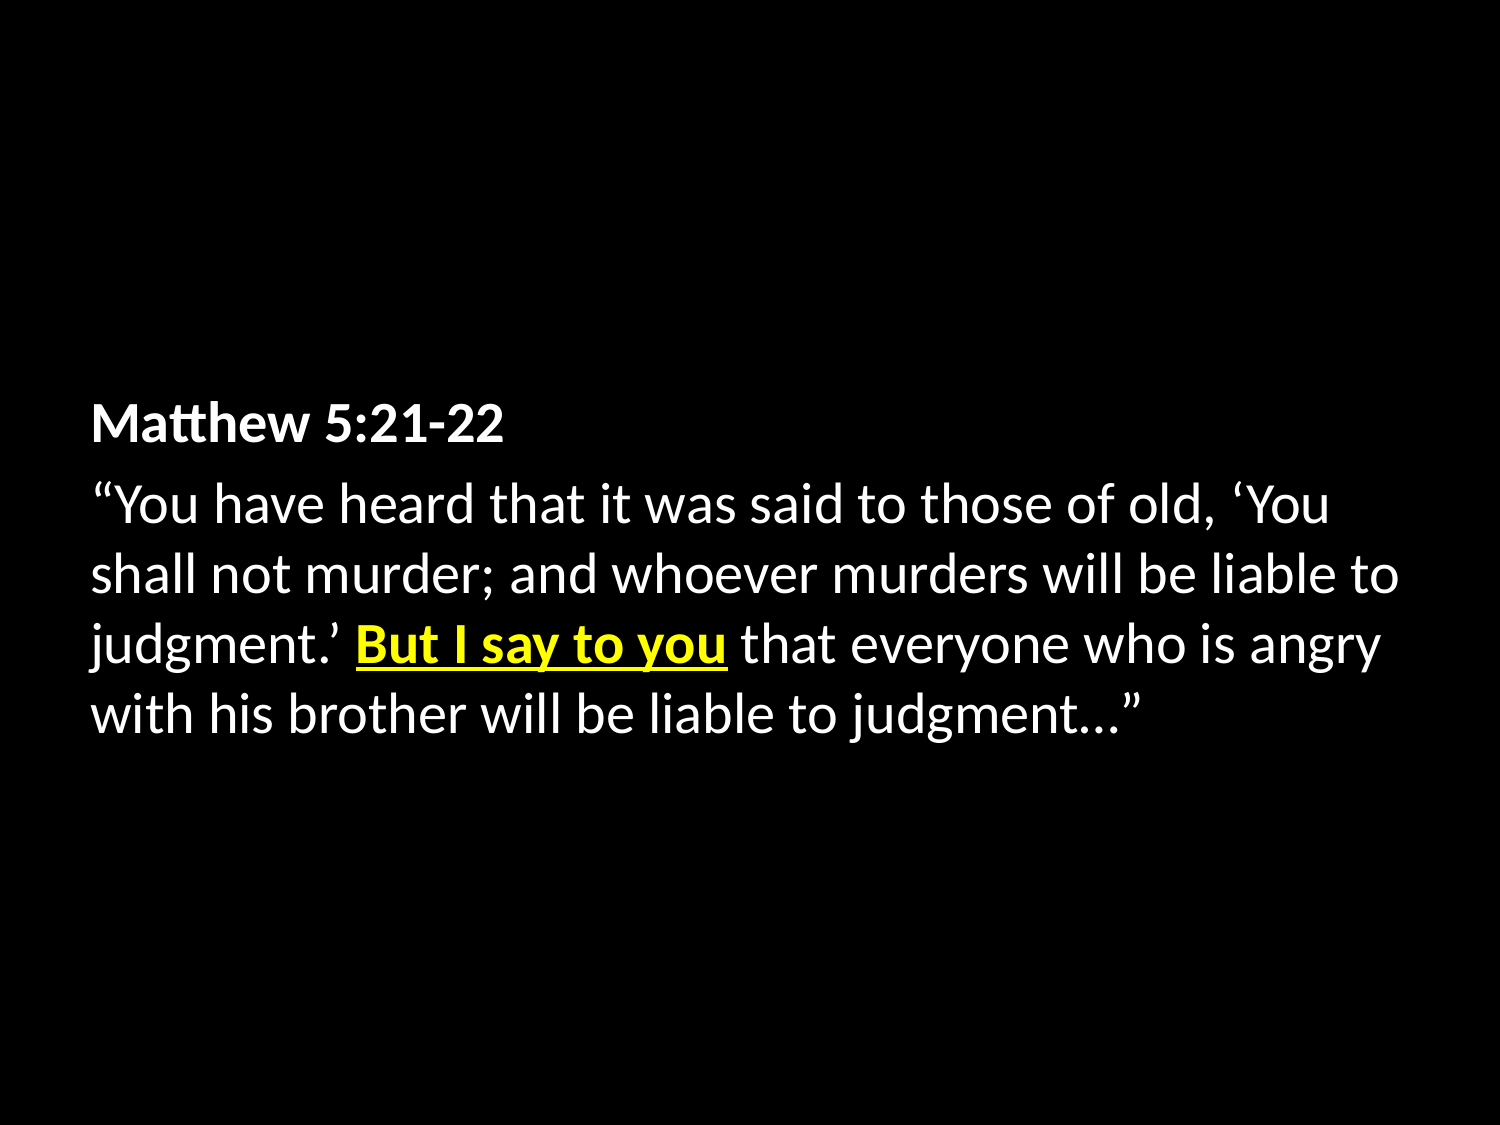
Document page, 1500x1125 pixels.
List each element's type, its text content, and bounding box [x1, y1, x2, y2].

list Matthew 5:21-22 “You have heard that it was said to those of old, ‘You shall not murder; and whoever murders will be liable to judgment.’ But I say to you that everyone who is angry with his brother will be liable to judgment…” [75, 62, 1425, 1067]
